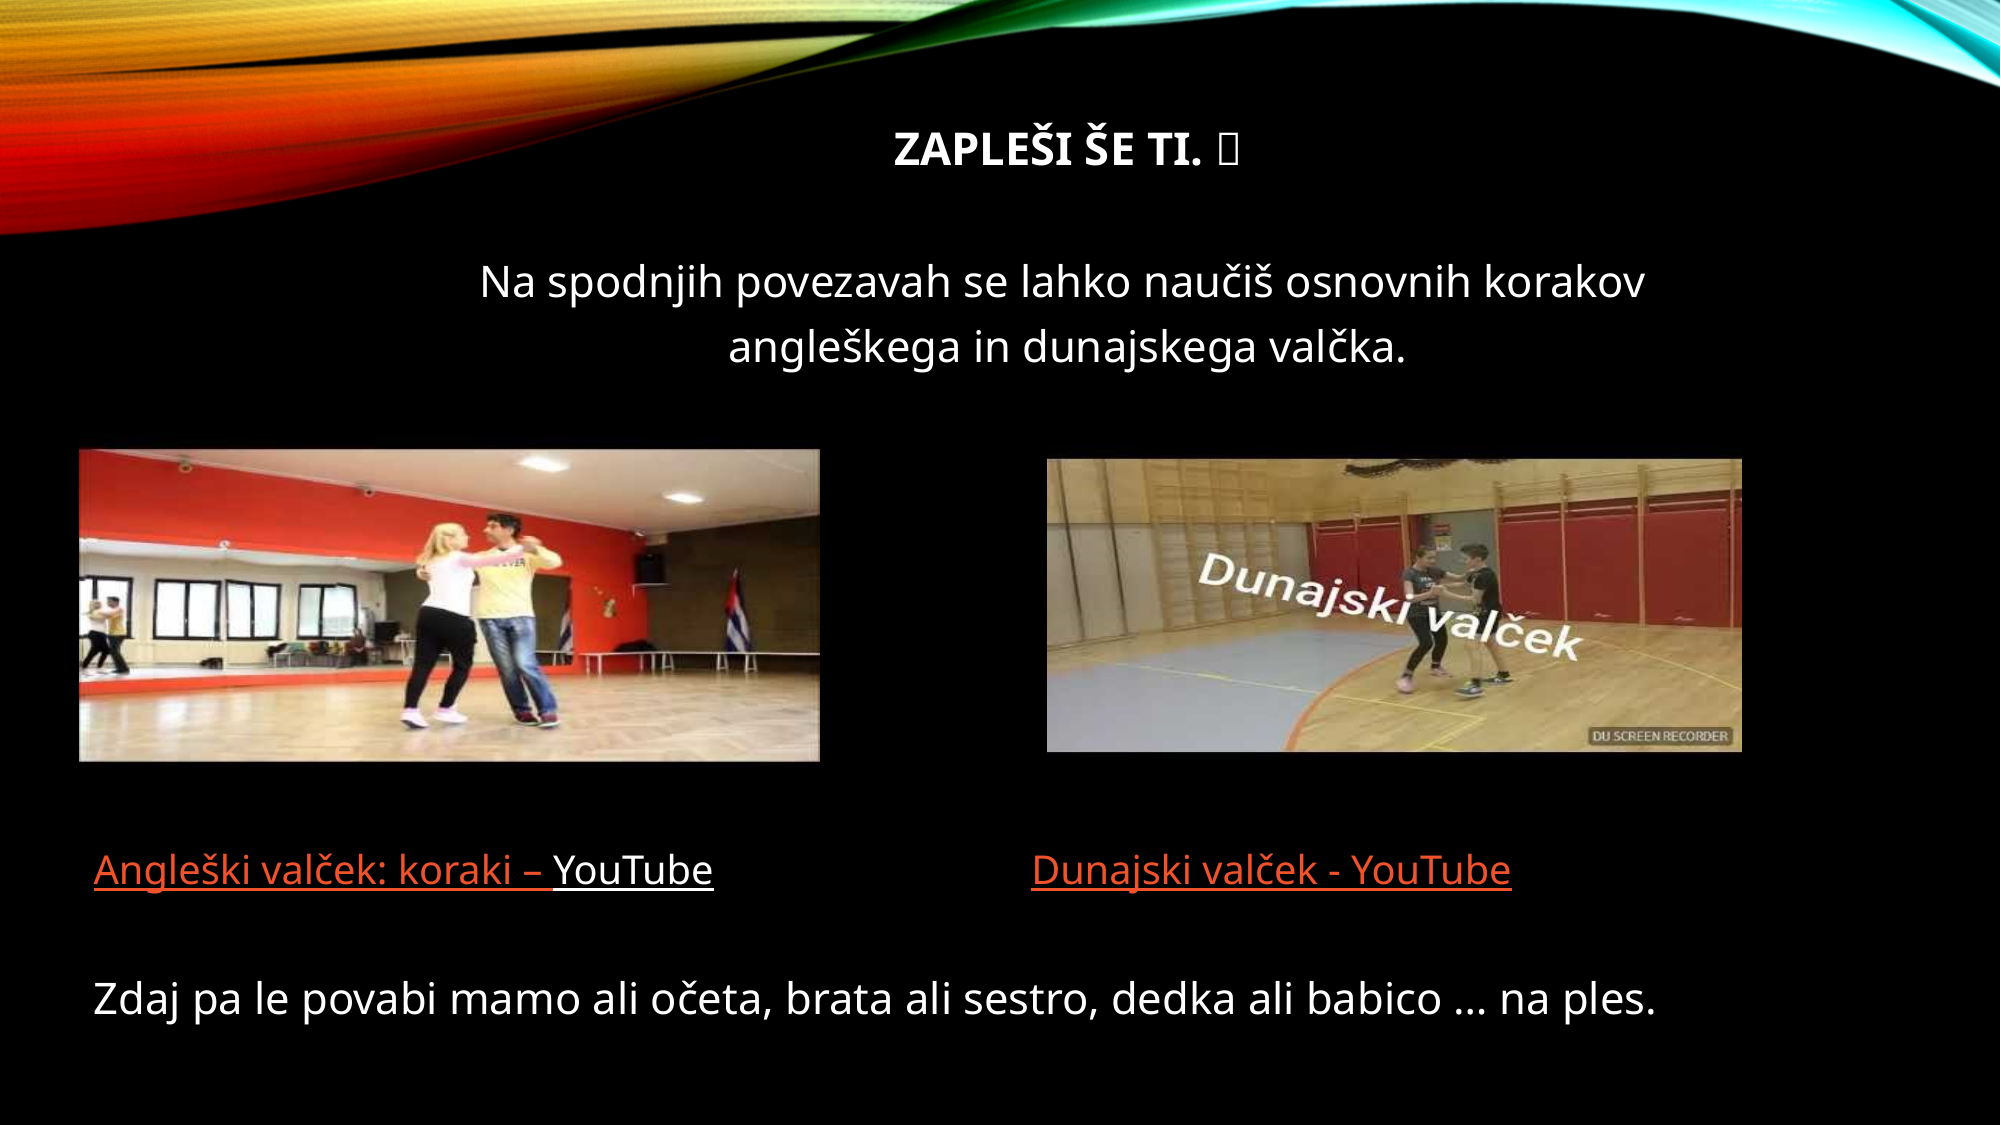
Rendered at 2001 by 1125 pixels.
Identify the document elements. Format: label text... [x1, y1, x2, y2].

picture [0, 0, 2000, 237]
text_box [78, 396, 821, 815]
list ZAPLEŠI ŠE TI.  Na spodnjih povezavah se lahko naučiš osnovnih korakov angleškega in dunajskega valčka. Angleški valček: koraki – YouTube Dunajski valček - YouTube Zdaj pa le povabi mamo ali očeta, brata ali sestro, dedka ali babico … na ples. [78, 118, 2000, 1041]
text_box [1046, 409, 1743, 802]
